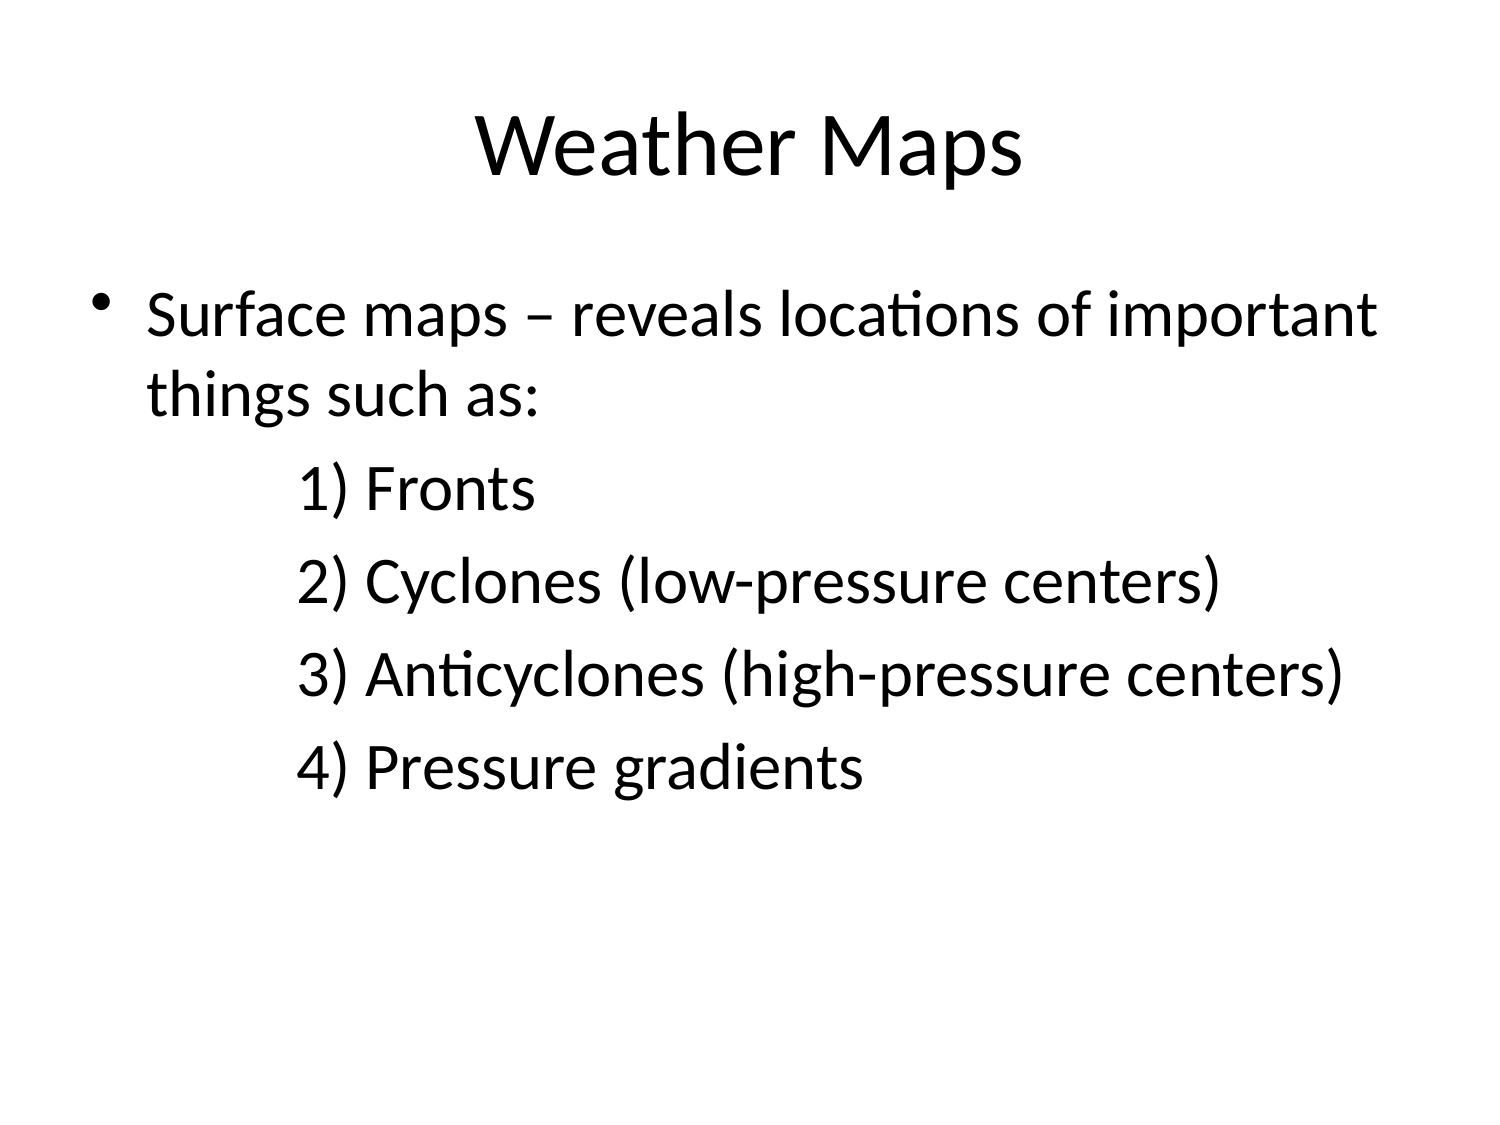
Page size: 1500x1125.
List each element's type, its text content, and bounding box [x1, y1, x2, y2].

list Surface maps – reveals locations of important things such as: 1) Fronts 2) Cyclones (low-pressure centers) 3) Anticyclones (high-pressure centers) 4) Pressure gradients [75, 262, 1425, 1005]
title Weather Maps [75, 45, 1425, 233]
